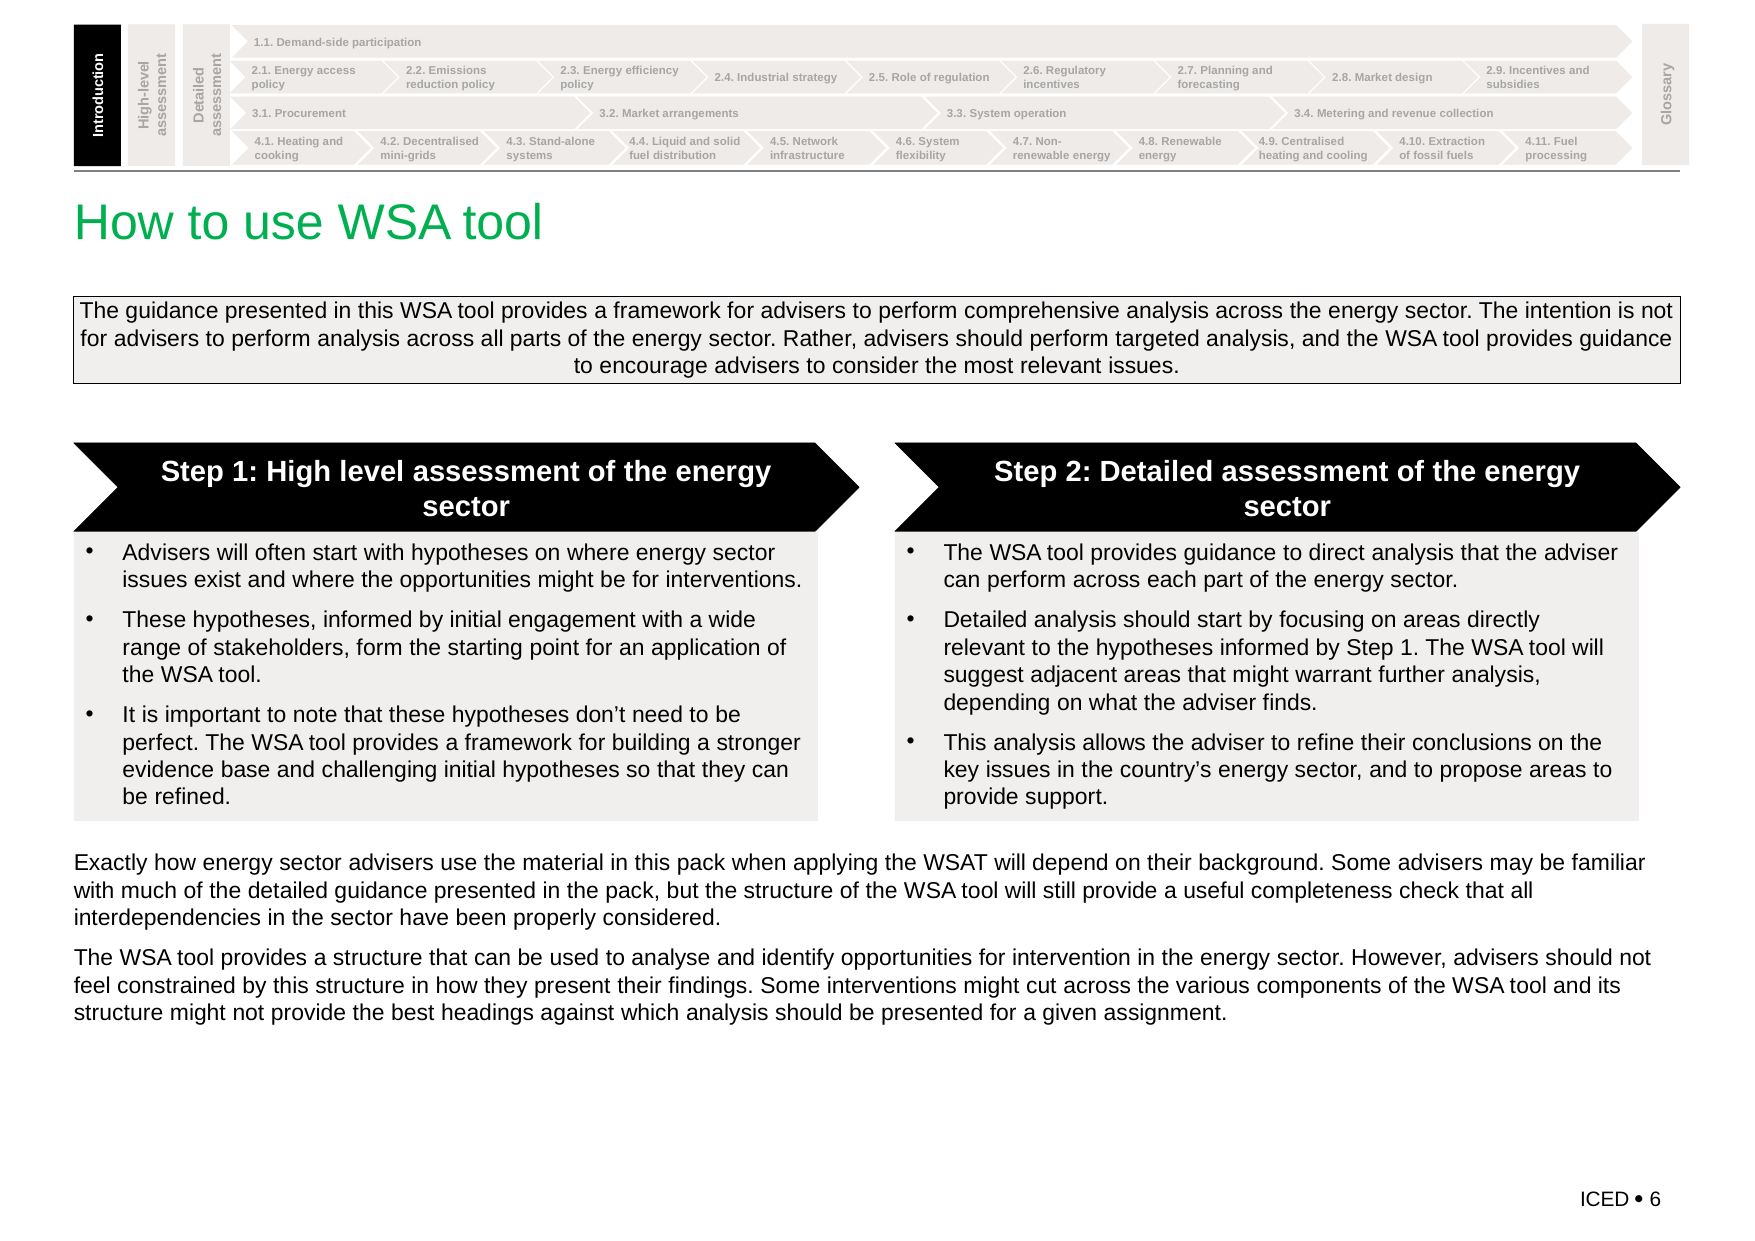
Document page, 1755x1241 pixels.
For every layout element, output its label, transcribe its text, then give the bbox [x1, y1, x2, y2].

text_box Exactly how energy sector advisers use the material in this pack when applying the WSAT will depend on their background. Some advisers may be familiar with much of the detailed guidance presented in the pack, but the structure of the WSA tool will still provide a useful completeness check that all interdependencies in the sector have been properly considered. The WSA tool provides a structure that can be used to analyse and identify opportunities for intervention in the energy sector. However, advisers should not feel constrained by this structure in how they present their findings. Some interventions might cut across the various components of the WSA tool and its structure might not provide the best headings against which analysis should be presented for a given assignment. [73, 847, 1681, 1046]
text_box Step 2: Detailed assessment of the energy sector [892, 440, 1683, 534]
title How to use WSA tool [73, 189, 1681, 296]
list The guidance presented in this WSA tool provides a framework for advisers to perform comprehensive analysis across the energy sector. The intention is not for advisers to perform analysis across all parts of the energy sector. Rather, advisers should perform targeted analysis, and the WSA tool provides guidance to encourage advisers to consider the most relevant issues. [73, 296, 1681, 384]
text_box Introduction [72, 23, 123, 168]
text_box The WSA tool provides guidance to direct analysis that the adviser can perform across each part of the energy sector. Detailed analysis should start by focusing on areas directly relevant to the hypotheses informed by Step 1. The WSA tool will suggest adjacent areas that might warrant further analysis, depending on what the adviser finds. This analysis allows the adviser to refine their conclusions on the key issues in the country’s energy sector, and to propose areas to provide support. [894, 531, 1639, 821]
text_box Step 1: High level assessment of the energy sector [71, 440, 862, 534]
text_box Advisers will often start with hypotheses on where energy sector issues exist and where the opportunities might be for interventions. These hypotheses, informed by initial engagement with a wide range of stakeholders, form the starting point for an application of the WSA tool. It is important to note that these hypotheses don’t need to be perfect. The WSA tool provides a framework for building a stronger evidence base and challenging initial hypotheses so that they can be refined. [73, 531, 818, 821]
